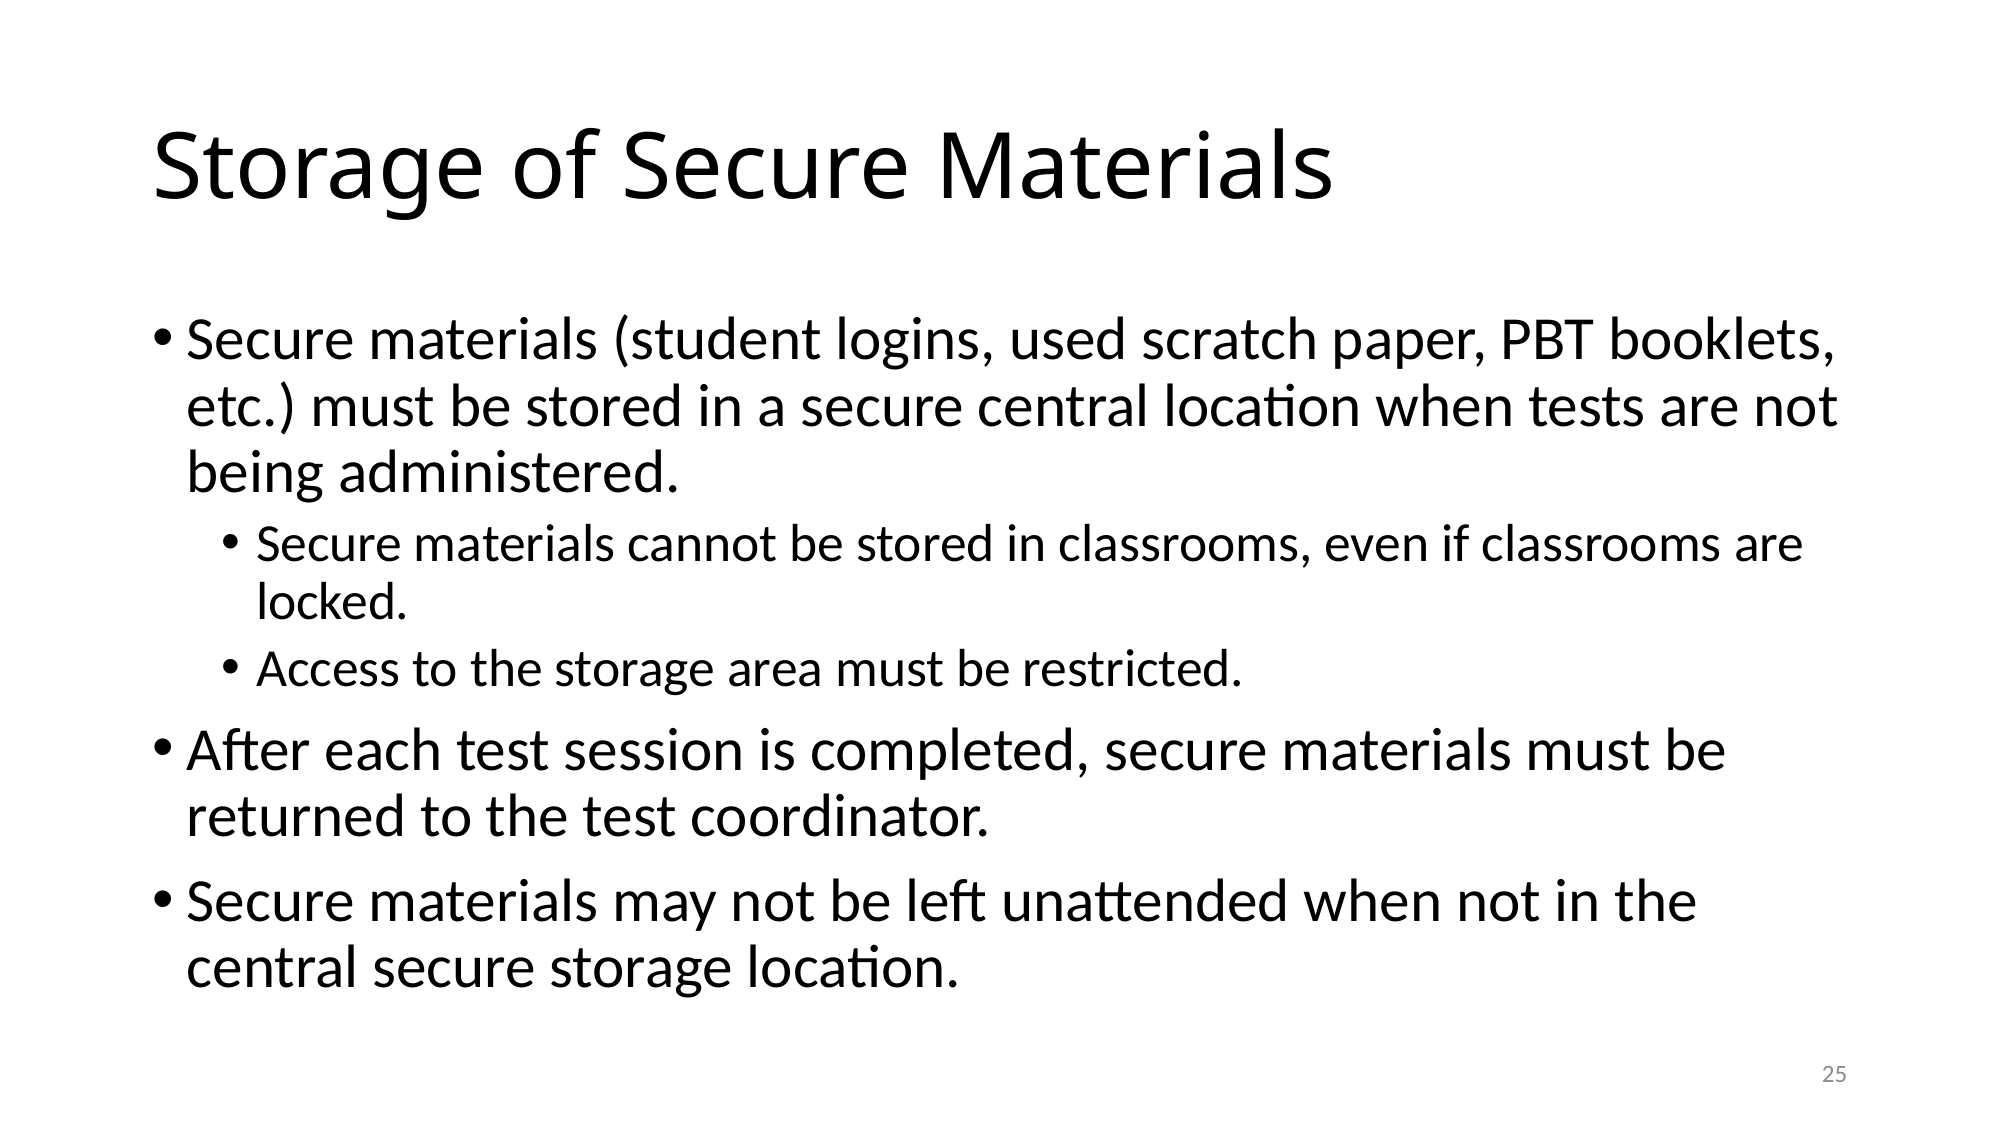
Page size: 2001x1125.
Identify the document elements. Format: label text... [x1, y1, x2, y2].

slide_number 24 [1412, 1042, 1863, 1103]
title Storage of Secure Materials [137, 59, 1863, 278]
list Secure materials (student logins, used scratch paper, PBT booklets, etc.) must be stored in a secure central location when tests are not being administered. Secure materials cannot be stored in classrooms, even if classrooms are locked. Access to the storage area must be restricted. After each test session is completed, secure materials must be returned to the test coordinator. Secure materials may not be left unattended when not in the central secure storage location. [137, 299, 1863, 1014]
